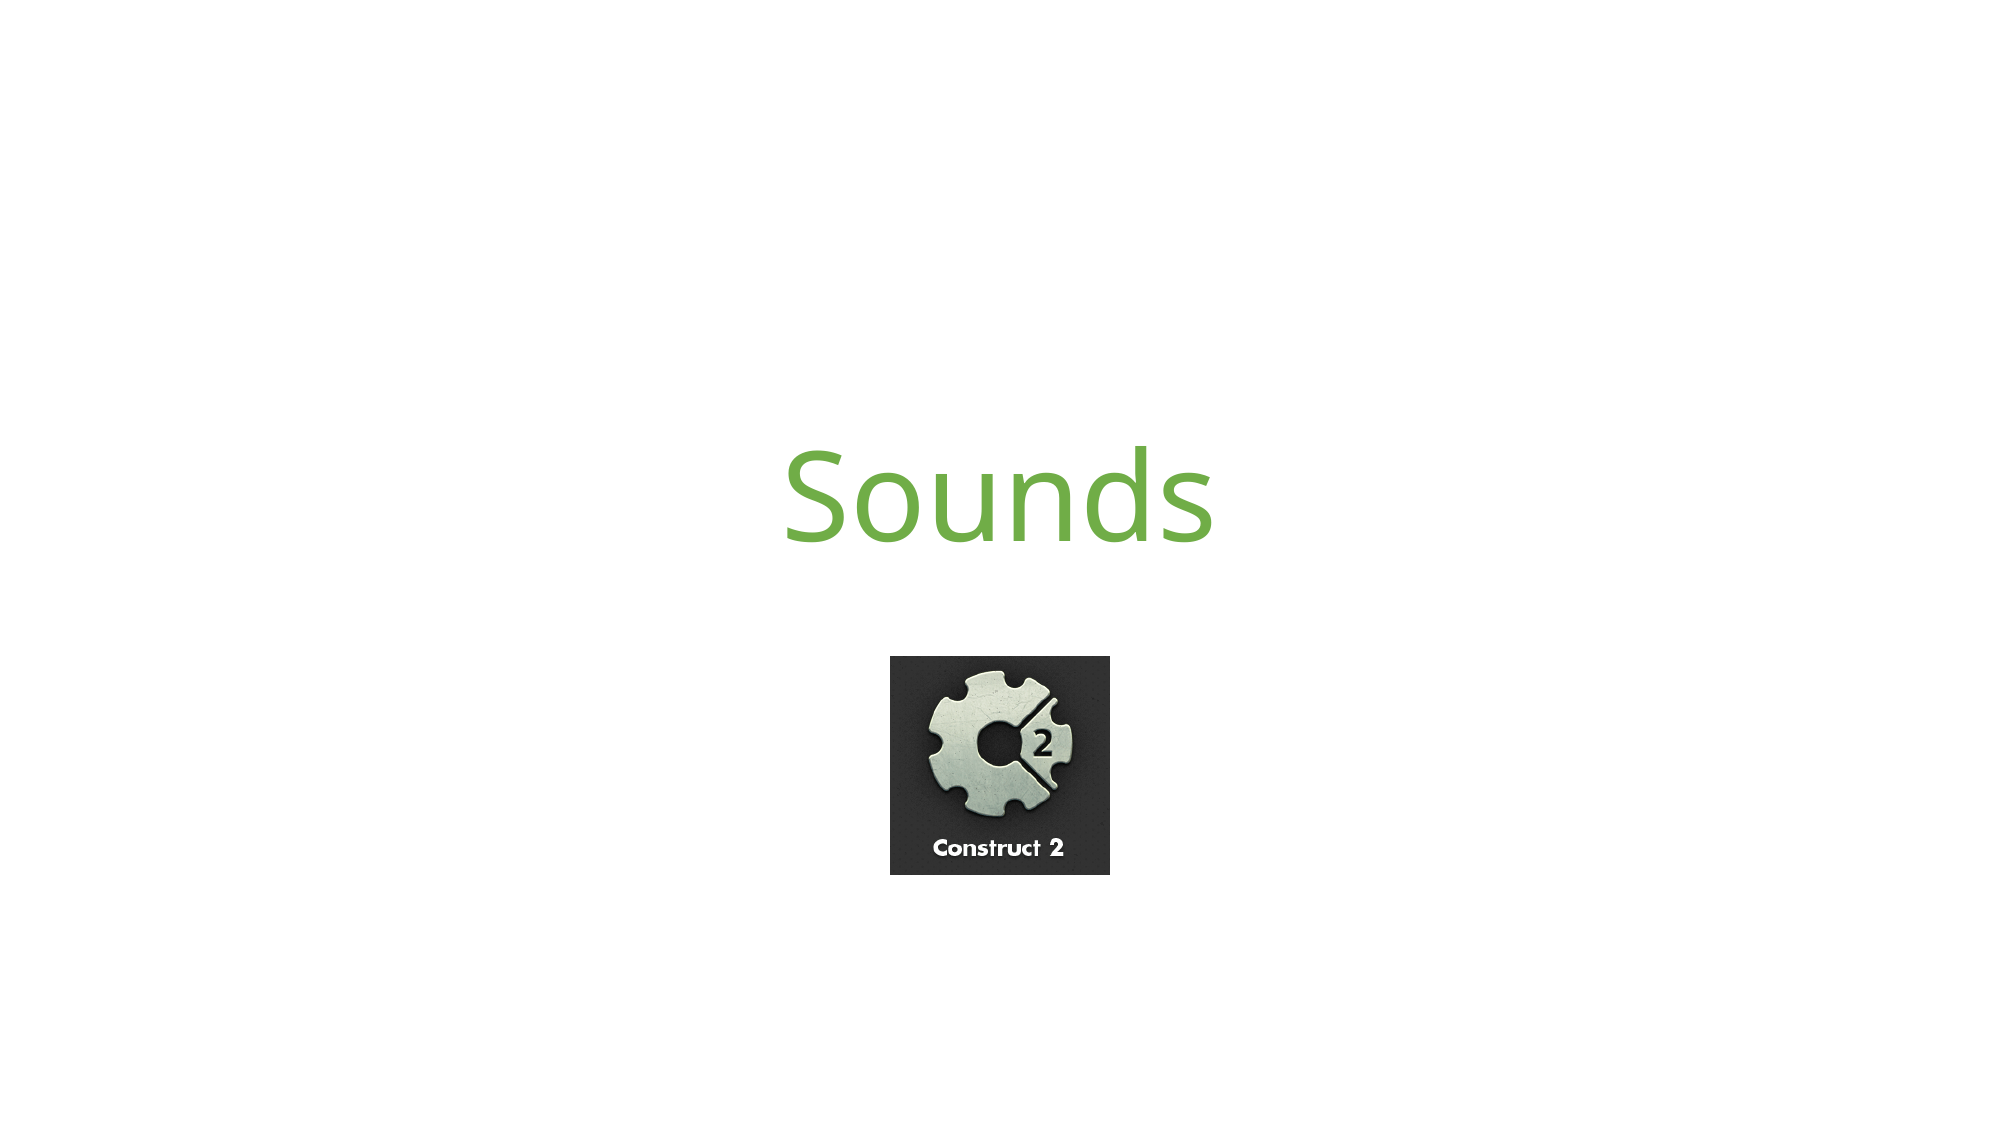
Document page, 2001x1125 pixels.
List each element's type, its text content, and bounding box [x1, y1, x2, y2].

title Sounds [249, 184, 1750, 576]
picture [890, 656, 1110, 875]
